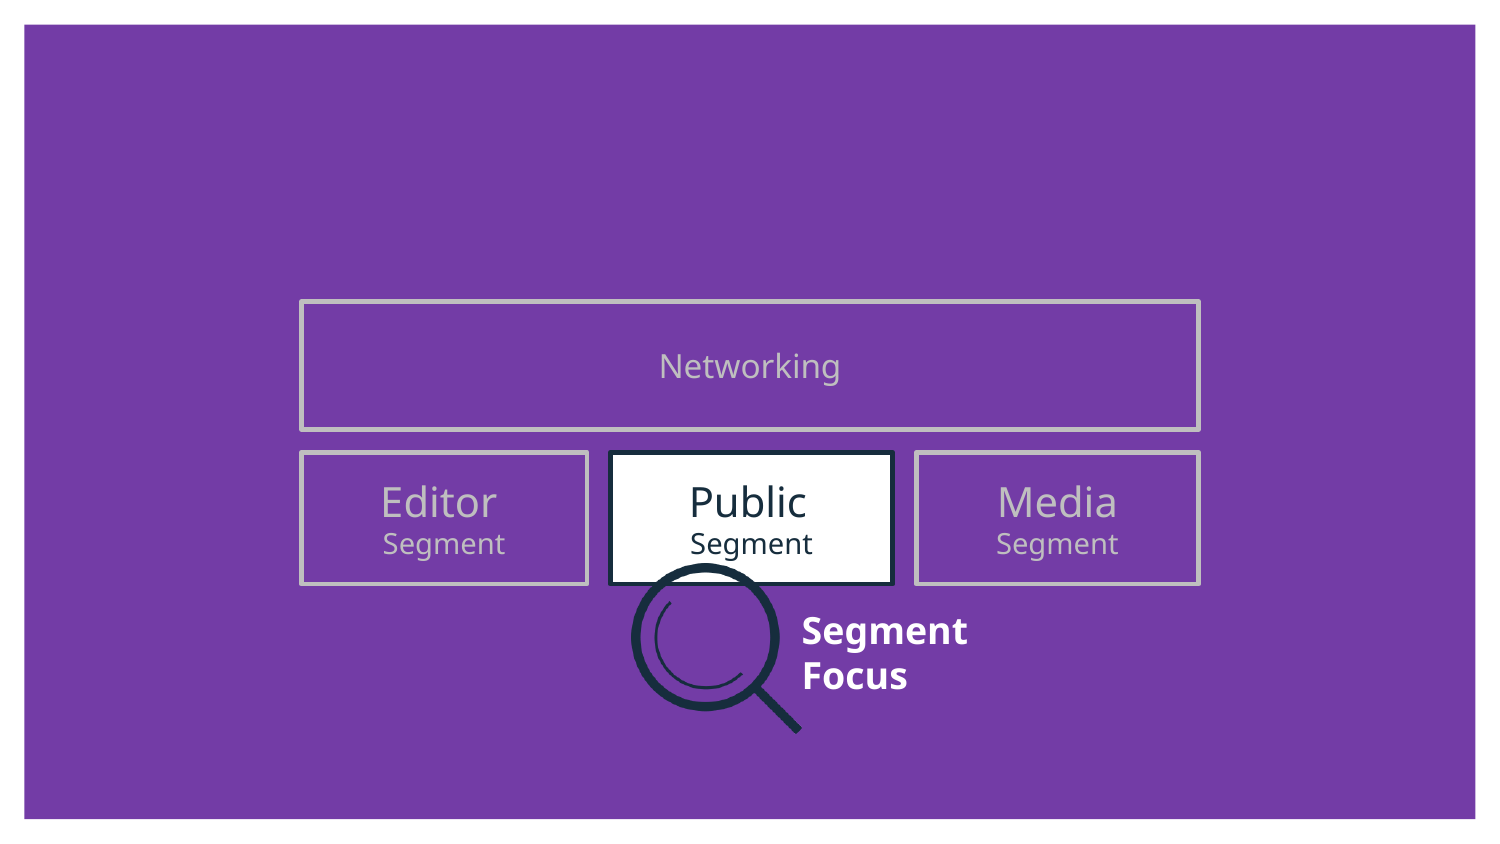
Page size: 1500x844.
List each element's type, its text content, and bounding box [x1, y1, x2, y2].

picture [631, 563, 802, 734]
text_box Segment Focus [806, 593, 1046, 734]
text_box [301, 301, 1199, 585]
